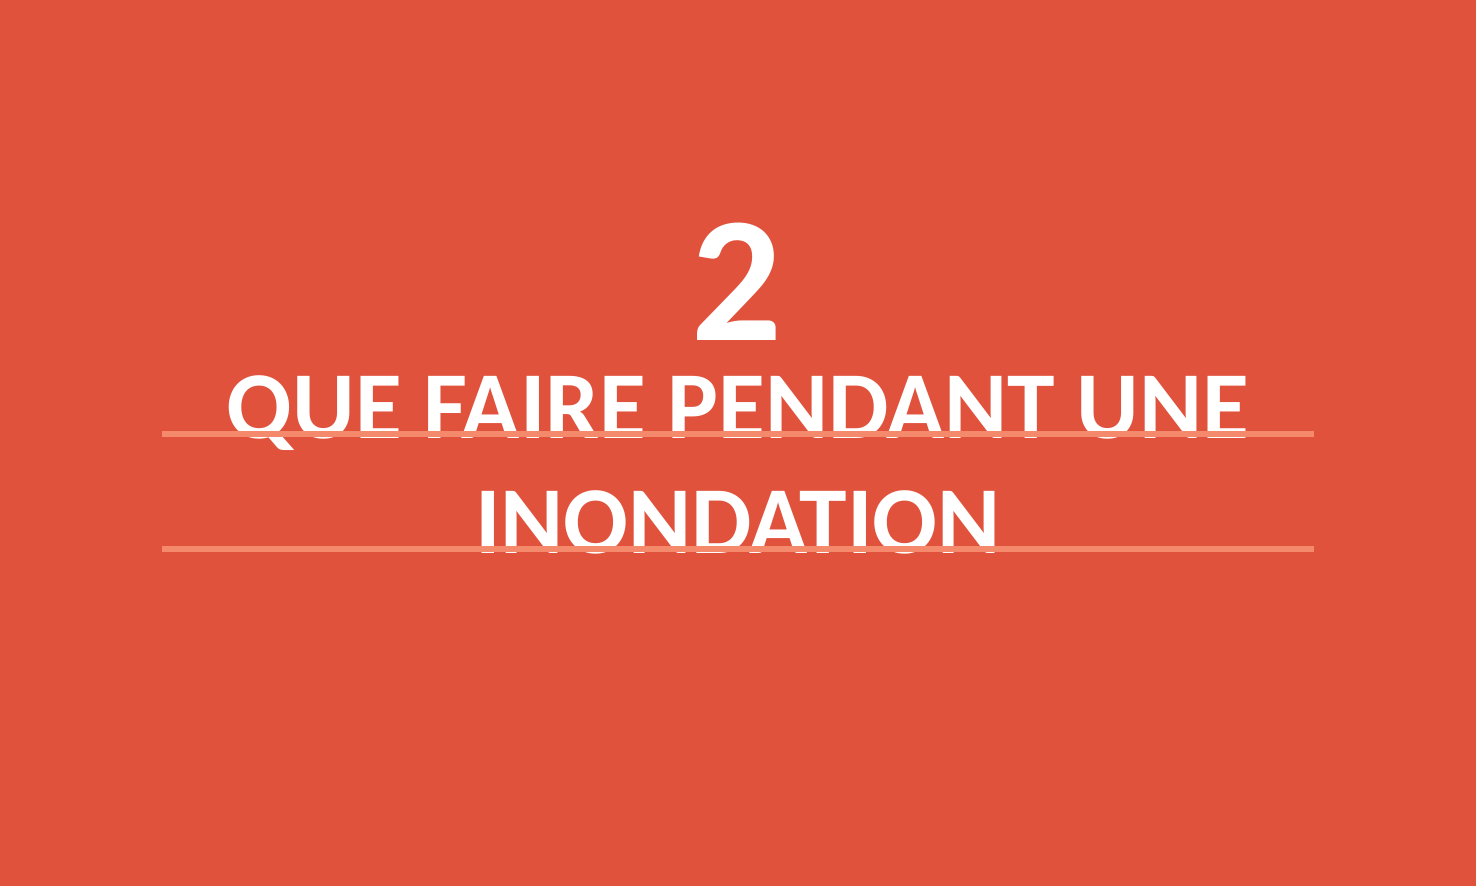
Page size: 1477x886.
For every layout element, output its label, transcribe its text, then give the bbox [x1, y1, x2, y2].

title Que faire pendant une inondation [141, 342, 1335, 715]
list 2 [685, 160, 790, 378]
